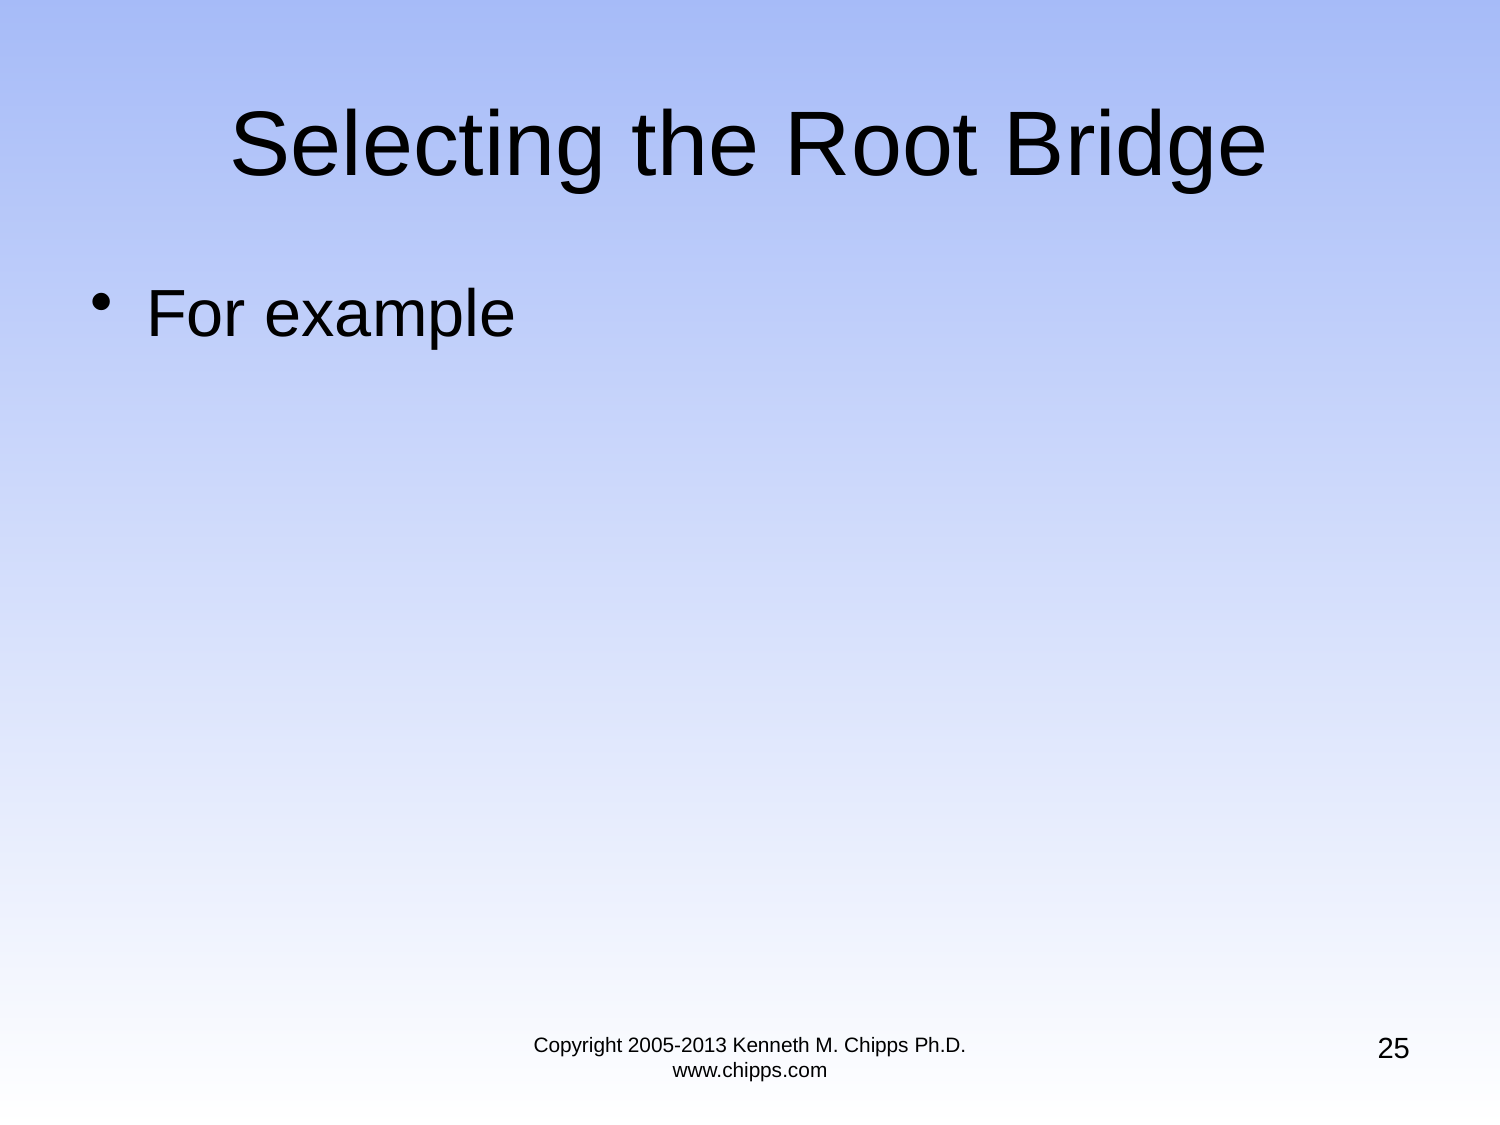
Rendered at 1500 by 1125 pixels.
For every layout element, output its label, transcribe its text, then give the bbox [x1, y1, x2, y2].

list For example [74, 262, 1426, 1006]
title Selecting the Root Bridge [74, 44, 1426, 233]
slide_number 25 [1074, 1021, 1426, 1101]
footer Copyright 2005-2013 Kenneth M. Chipps Ph.D. www.chipps.com [449, 1024, 1051, 1103]
